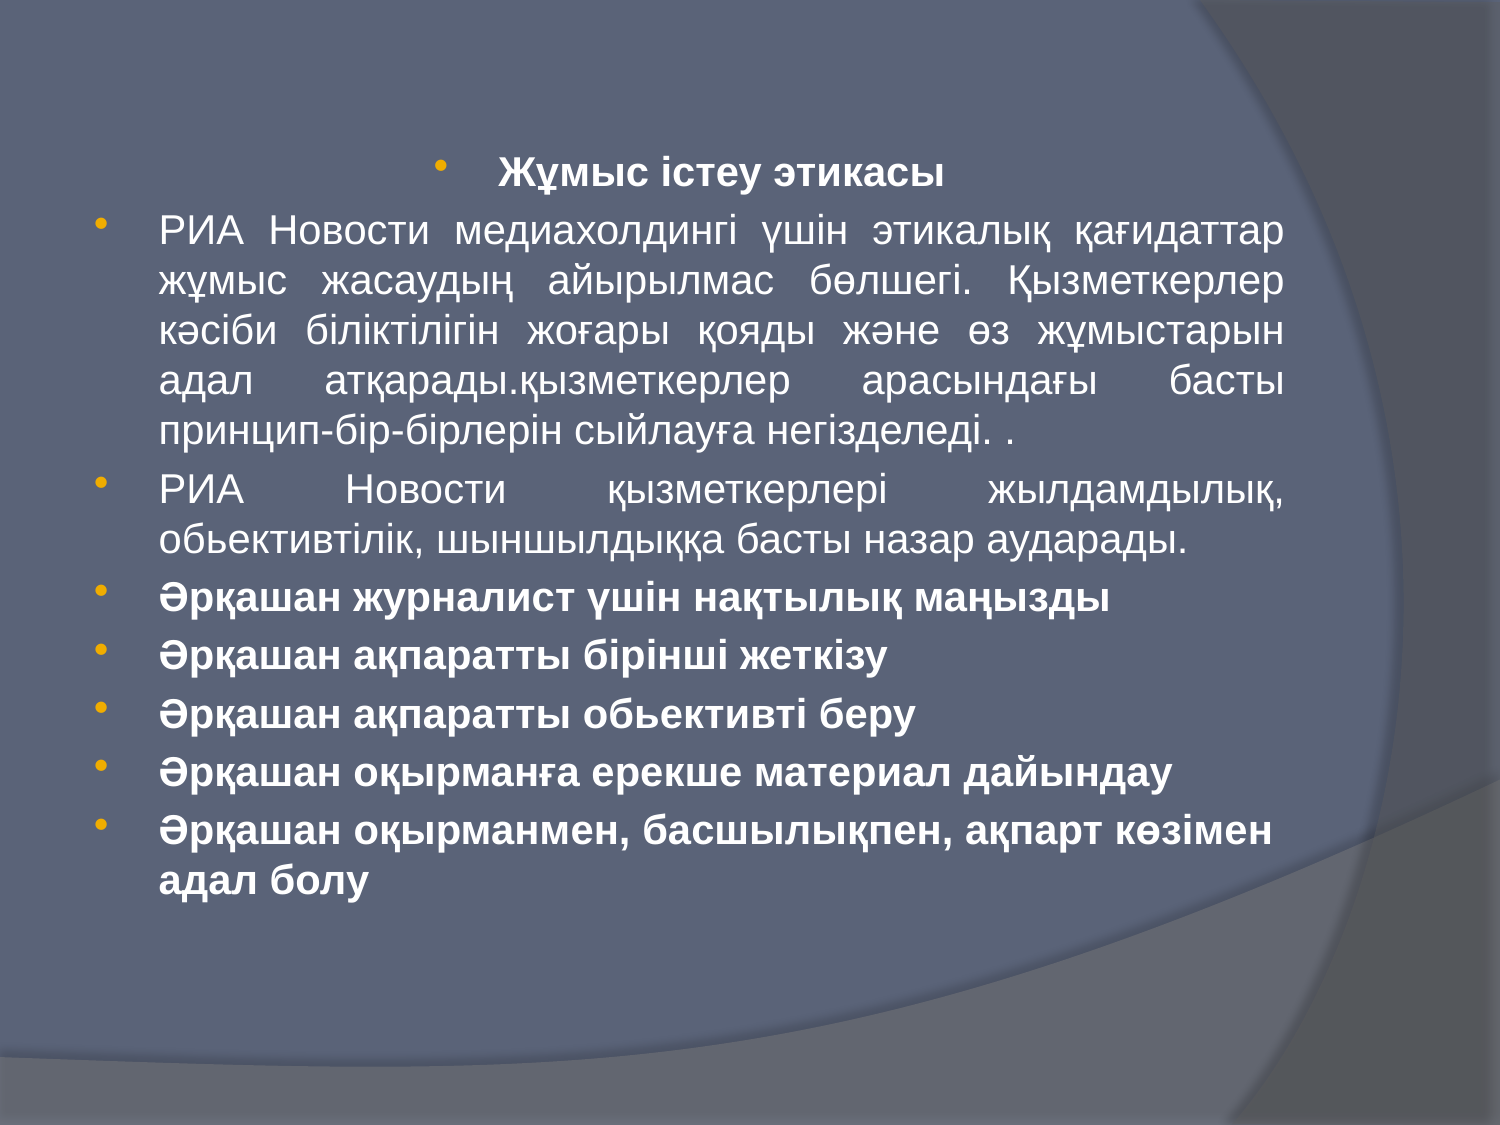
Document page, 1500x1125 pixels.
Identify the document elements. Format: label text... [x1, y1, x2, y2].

list Жұмыс істеу этикасы РИА Новости медиахолдингі үшін этикалық қағидаттар жұмыс жасаудың айырылмас бөлшегі. Қызметкерлер кәсіби біліктілігін жоғары қояды және өз жұмыстарын адал атқарады.қызметкерлер арасындағы басты принцип-бір-бірлерін сыйлауға негізделеді. . РИА Новости қызметкерлері жылдамдылық, обьективтілік, шыншылдыққа басты назар аударады. Әрқашан журналист үшін нақтылық маңызды Әрқашан ақпаратты бірінші жеткізу Әрқашан ақпаратты обьективті беру Әрқашан оқырманға ерекше материал дайындау Әрқашан оқырманмен, басшылықпен, ақпарт көзімен адал болу [75, 137, 1300, 1005]
